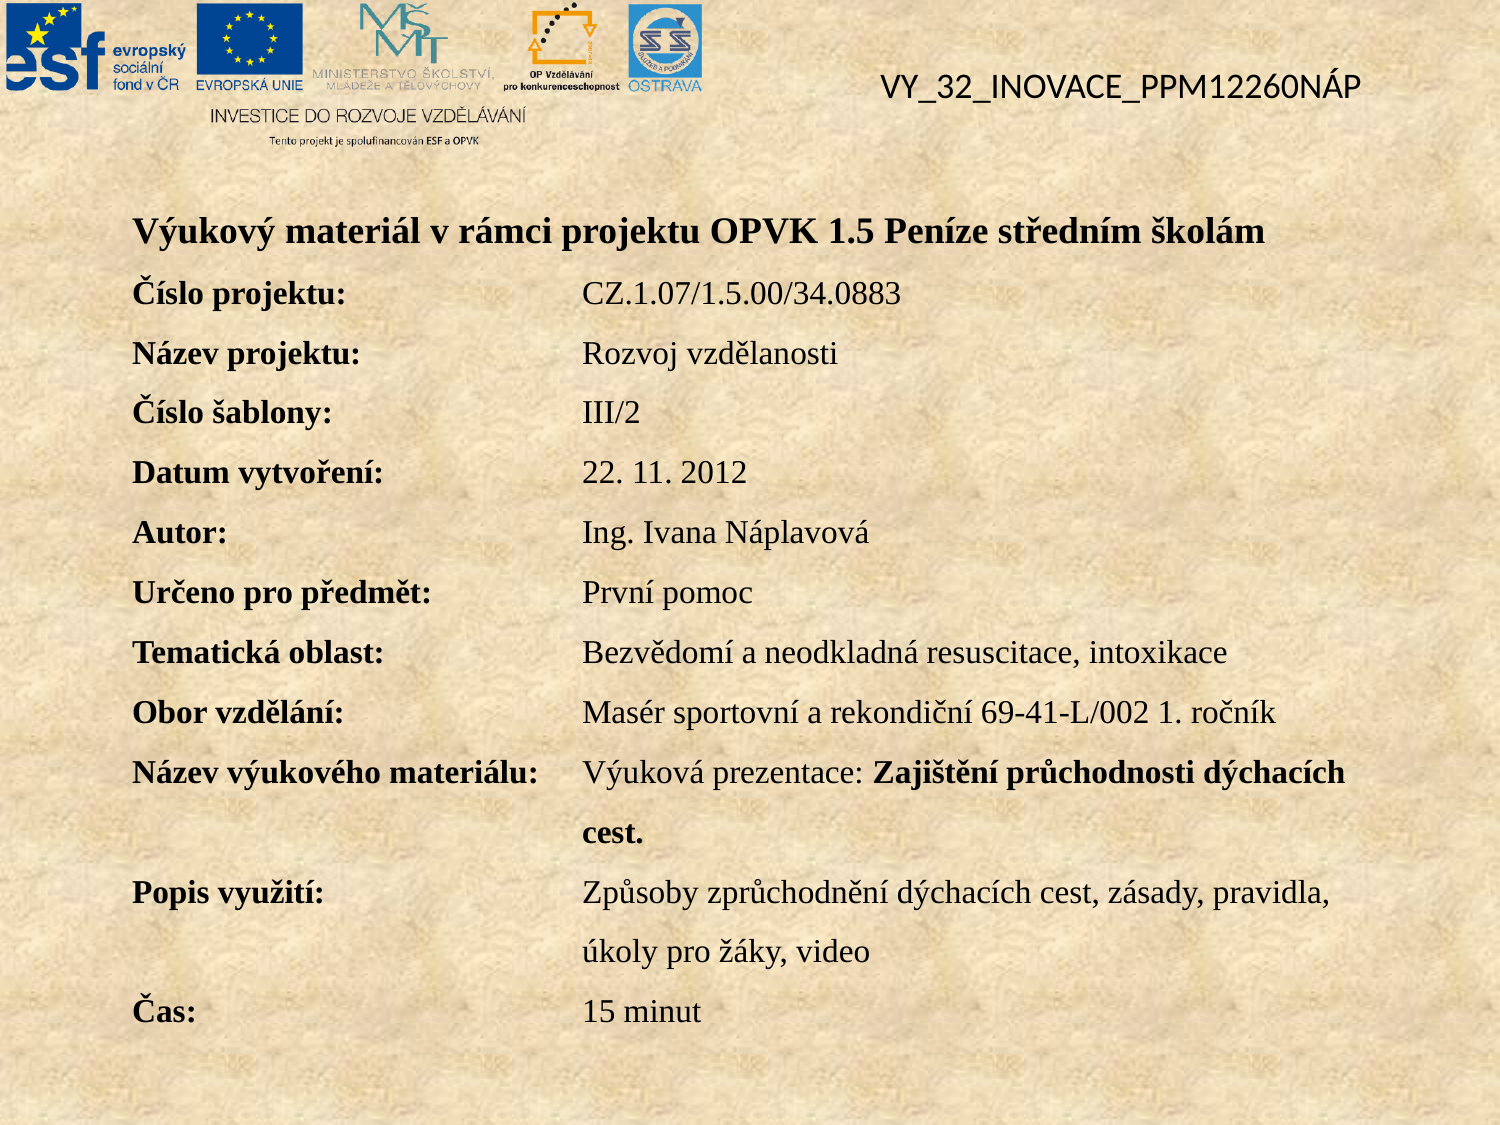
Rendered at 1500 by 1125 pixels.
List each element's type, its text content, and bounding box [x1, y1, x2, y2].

subtitle VY_32_INOVACE_PPM12260NÁP [844, 54, 1399, 114]
picture [0, 0, 1500, 1125]
title Výukový materiál v rámci projektu OPVK 1.5 Peníze středním školám Číslo projektu: CZ.1.07/1.5.00/34.0883 Název projektu: Rozvoj vzdělanosti Číslo šablony: III/2 Datum vytvoření: 22. 11. 2012 Autor: Ing. Ivana Náplavová Určeno pro předmět: První pomoc Tematická oblast: Bezvědomí a neodkladná resuscitace, intoxikace Obor vzdělání: Masér sportovní a rekondiční 69-41-L/002 1. ročník Název výukového materiálu: Výuková prezentace: Zajištění průchodnosti dýchacích cest. Popis využití: Způsoby zprůchodnění dýchacích cest, zásady, pravidla, úkoly pro žáky, video Čas: 15 minut [117, 164, 1393, 1027]
